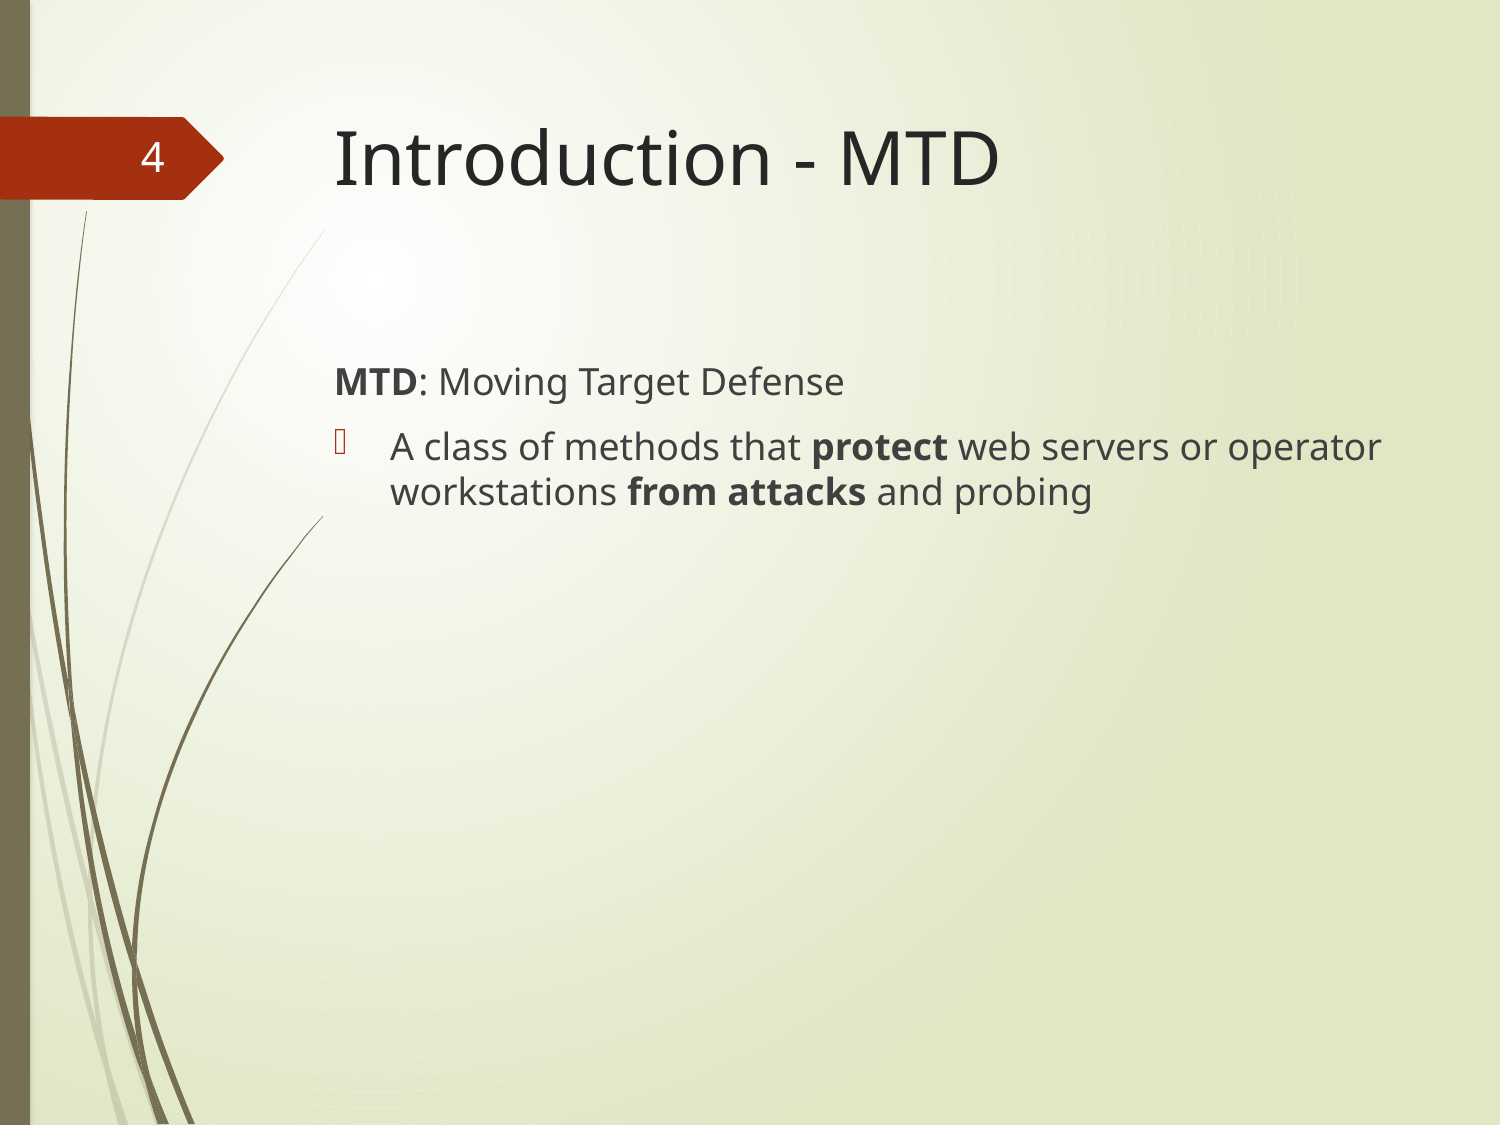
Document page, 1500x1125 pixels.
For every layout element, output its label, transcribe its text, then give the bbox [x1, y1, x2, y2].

title Introduction - MTD [319, 102, 1400, 313]
list MTD: Moving Target Defense A class of methods that protect web servers or operator workstations from attacks and probing [318, 350, 1400, 970]
slide_number 4 [83, 129, 180, 190]
